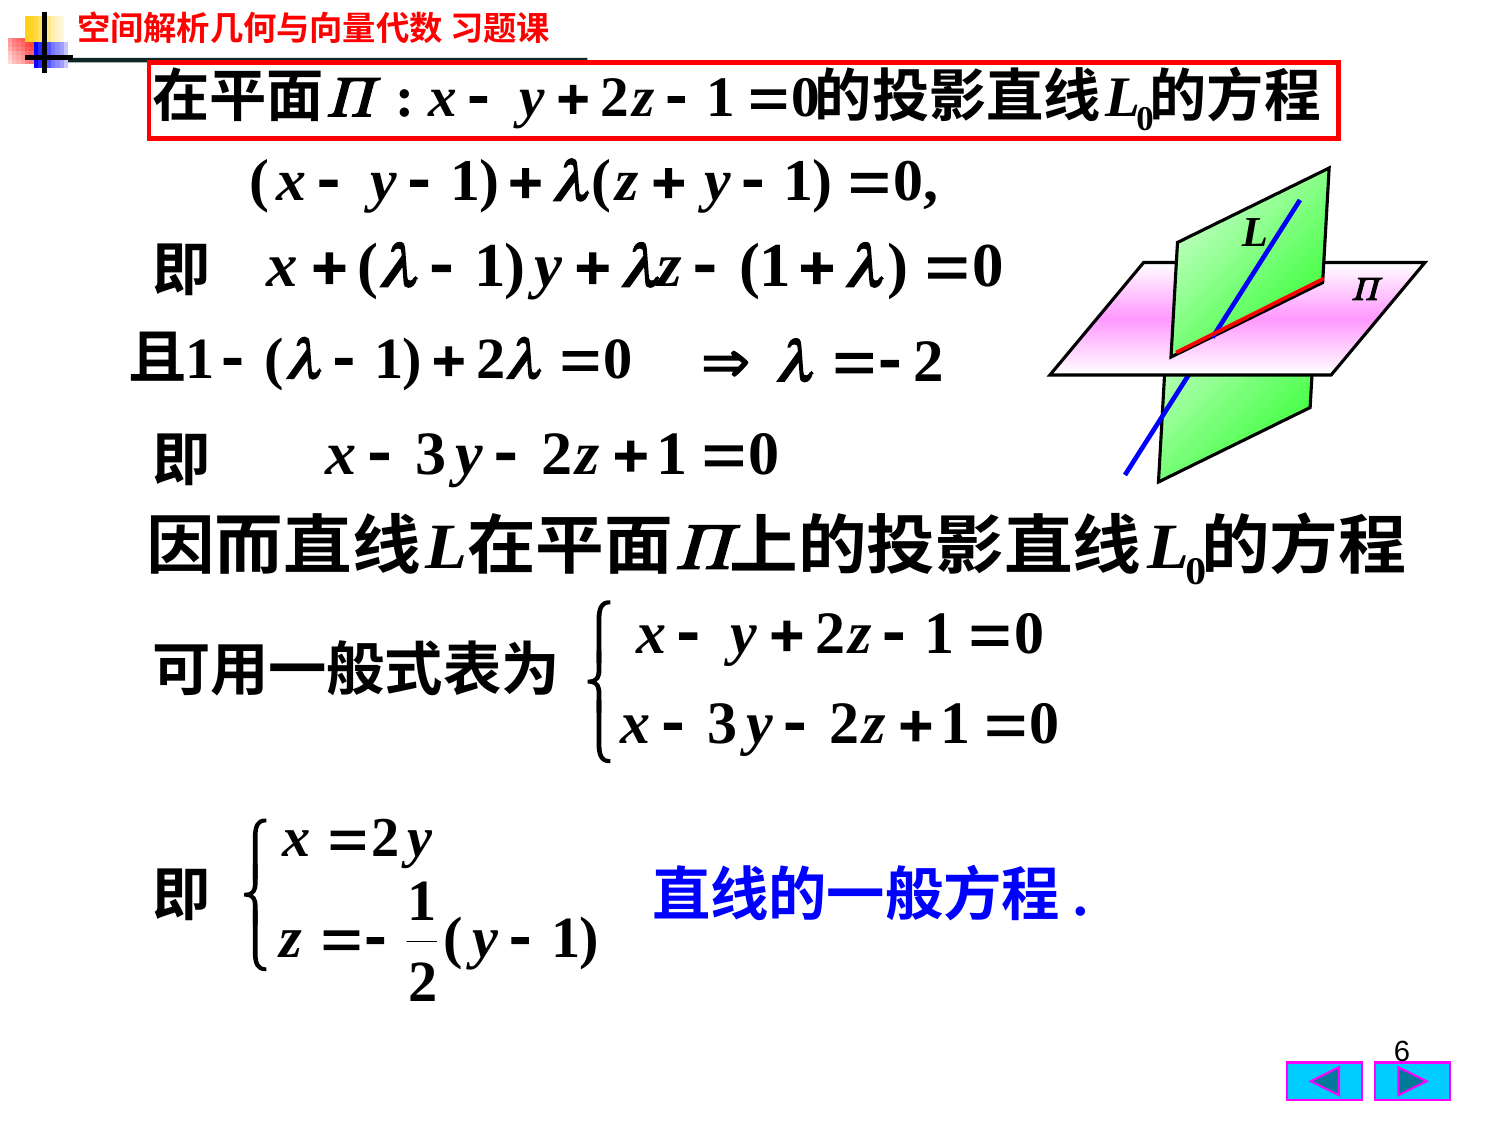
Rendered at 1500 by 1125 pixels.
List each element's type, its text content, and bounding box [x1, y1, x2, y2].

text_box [8, 0, 626, 73]
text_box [574, 587, 1071, 774]
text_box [149, 510, 1413, 592]
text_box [248, 417, 788, 501]
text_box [237, 814, 271, 976]
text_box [151, 64, 1337, 137]
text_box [124, 330, 644, 398]
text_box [252, 228, 1013, 313]
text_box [274, 812, 438, 876]
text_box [274, 869, 601, 1006]
text_box 即 [137, 224, 246, 310]
text_box 即 [137, 414, 338, 500]
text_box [1049, 199, 1426, 476]
slide_number 6 [1074, 1024, 1426, 1103]
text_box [241, 145, 951, 226]
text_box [699, 333, 947, 388]
text_box 即 [137, 849, 232, 935]
text_box 直线的一般方程. [637, 849, 1113, 935]
text_box 可用一般式表为 [137, 624, 569, 710]
